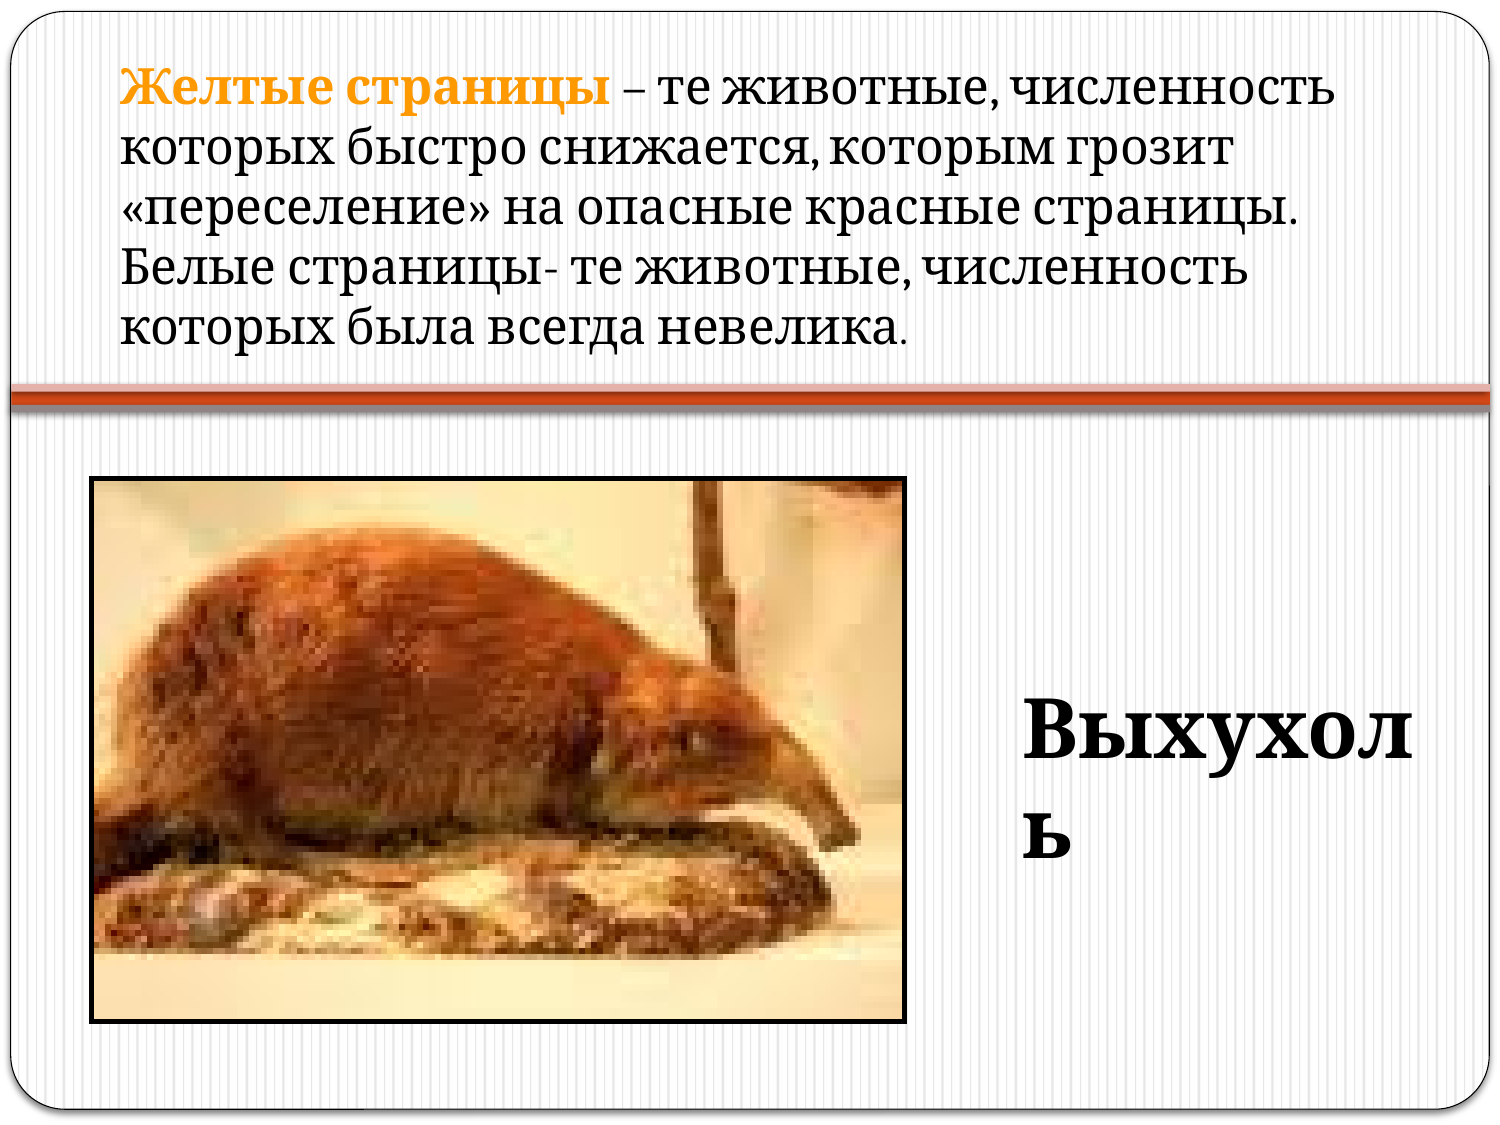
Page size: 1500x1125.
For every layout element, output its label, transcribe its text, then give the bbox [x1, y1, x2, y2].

text_box Выхухоль [1007, 667, 1465, 883]
picture [93, 480, 903, 1020]
text_box Желтые страницы – те животные, численность которых быстро снижается, которым грозит «переселение» на опасные красные страницы. Белые страницы- те животные, численность которых была всегда невелика. [105, 46, 1430, 362]
